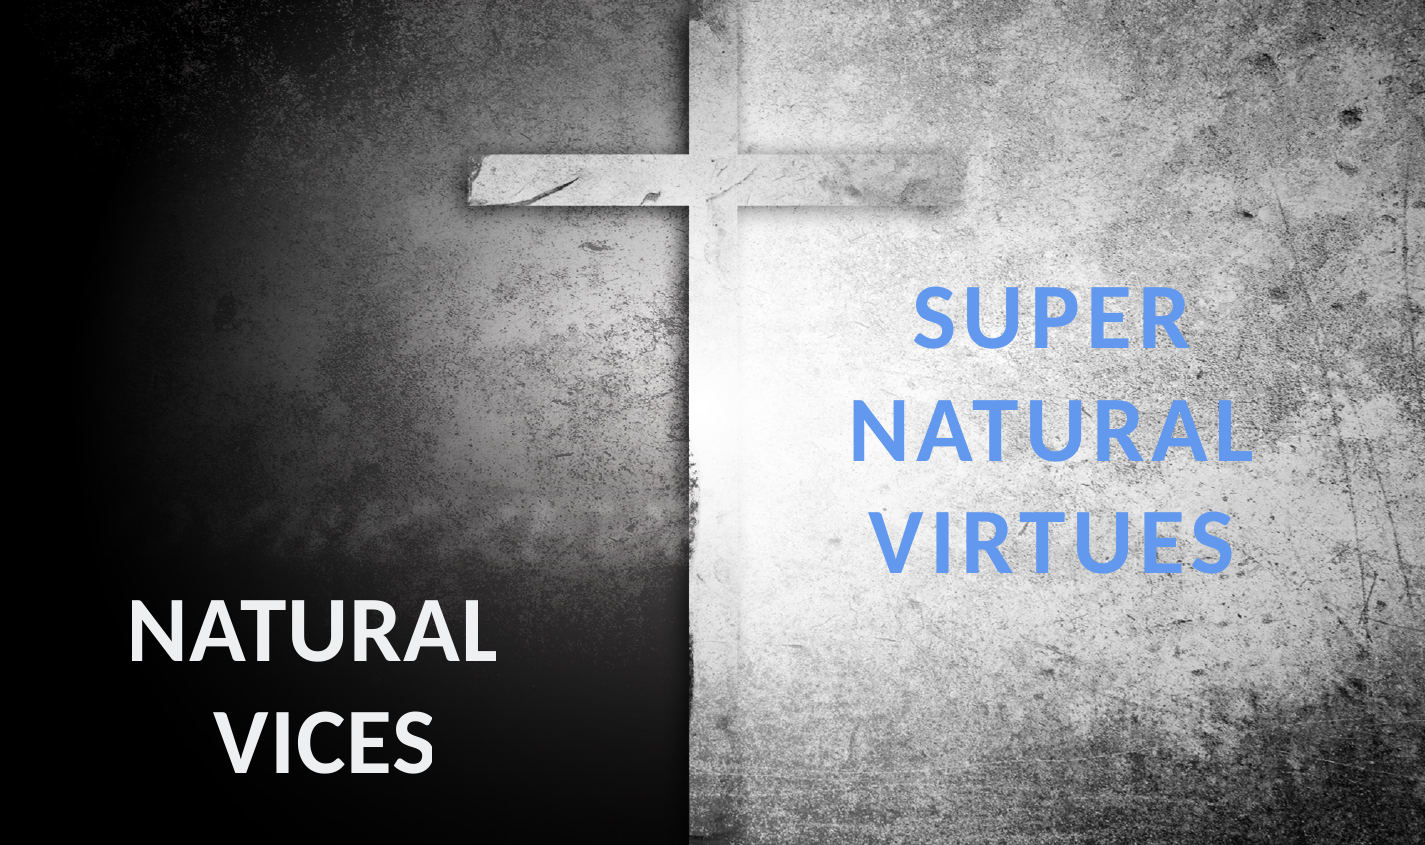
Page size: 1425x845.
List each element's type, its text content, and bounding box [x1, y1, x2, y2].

text_box SUPER NATURAL VIRTUES [833, 247, 1270, 600]
text_box NATURAL VICES [111, 559, 539, 800]
picture [0, 0, 1425, 845]
